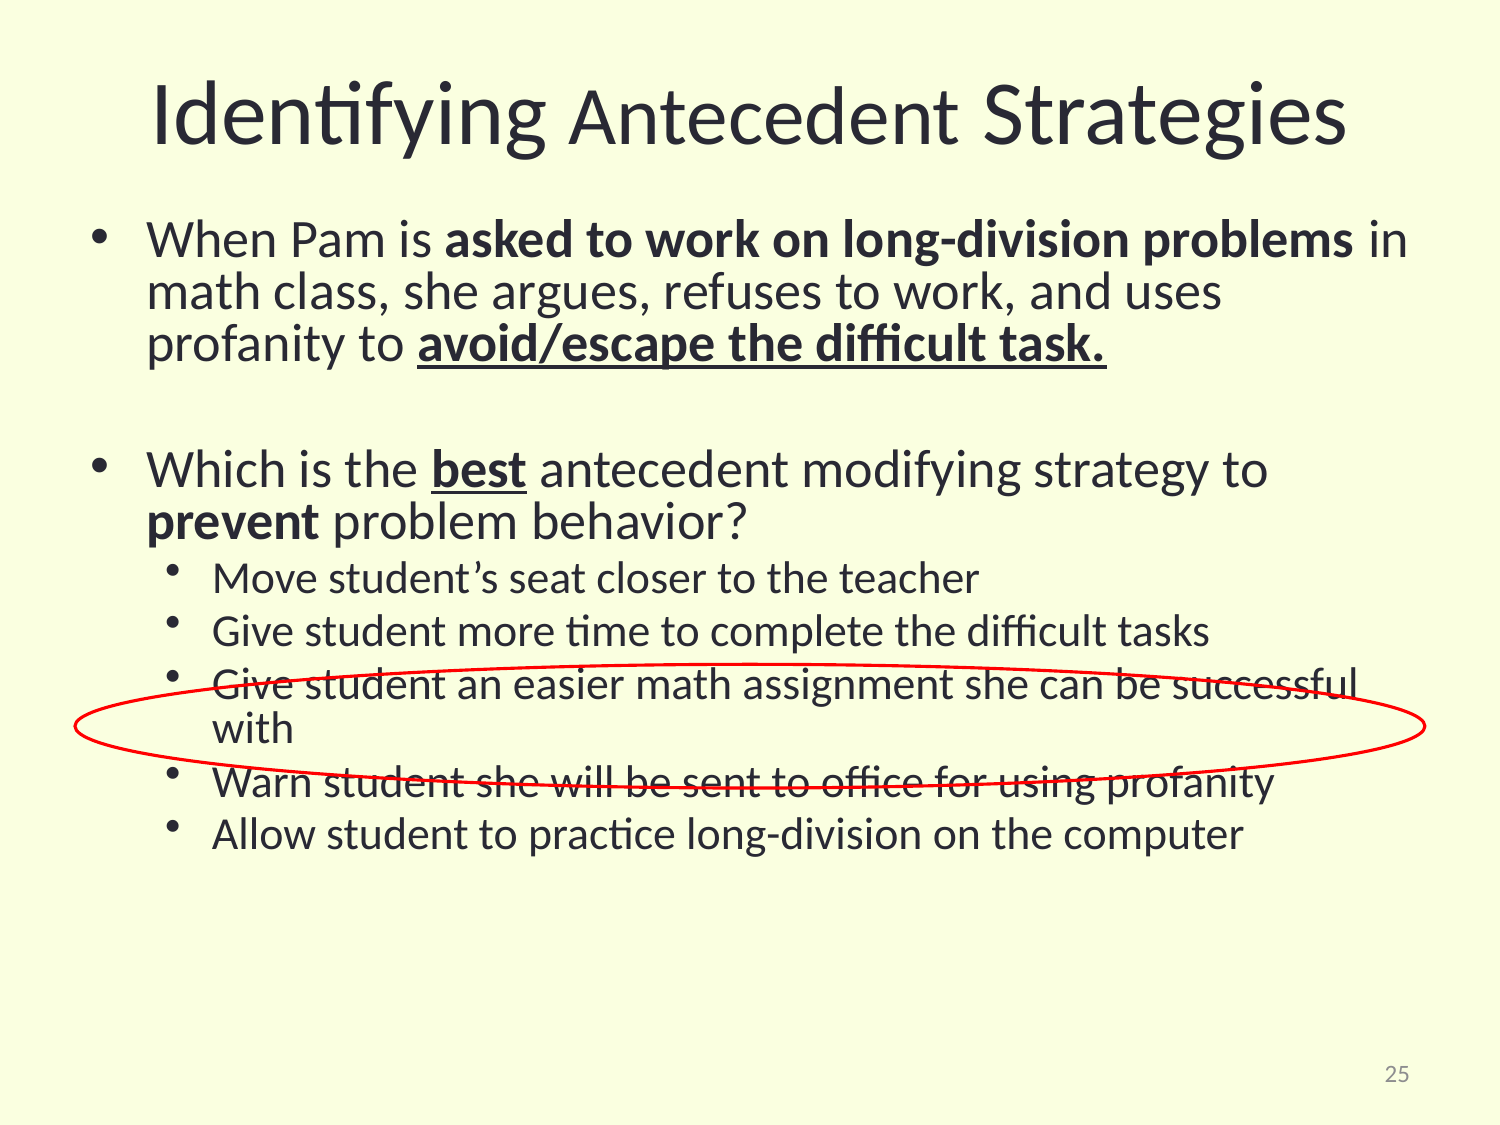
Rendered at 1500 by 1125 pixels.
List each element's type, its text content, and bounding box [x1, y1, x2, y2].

text_box [74, 664, 1425, 789]
list When Pam is asked to work on long-division problems in math class, she argues, refuses to work, and uses profanity to avoid/escape the difficult task. Which is the best antecedent modifying strategy to prevent problem behavior? Move student’s seat closer to the teacher Give student more time to complete the difficult tasks Give student an easier math assignment she can be successful with Warn student she will be sent to office for using profanity Allow student to practice long-division on the computer [75, 208, 1425, 723]
slide_number 25 [1074, 1042, 1425, 1103]
title Identifying Antecedent Strategies [75, 14, 1425, 202]
list When Pam is asked to work on long-division problems in math class, she argues, refuses to work, and uses profanity to avoid/escape the difficult task. Which is the best antecedent modifying strategy to prevent problem behavior? Move student’s seat closer to the teacher Give student more time to complete the difficult tasks Give student an easier math assignment she can be successful with Warn student she will be sent to office for using profanity Allow student to practice long-division on the computer [75, 729, 1425, 938]
